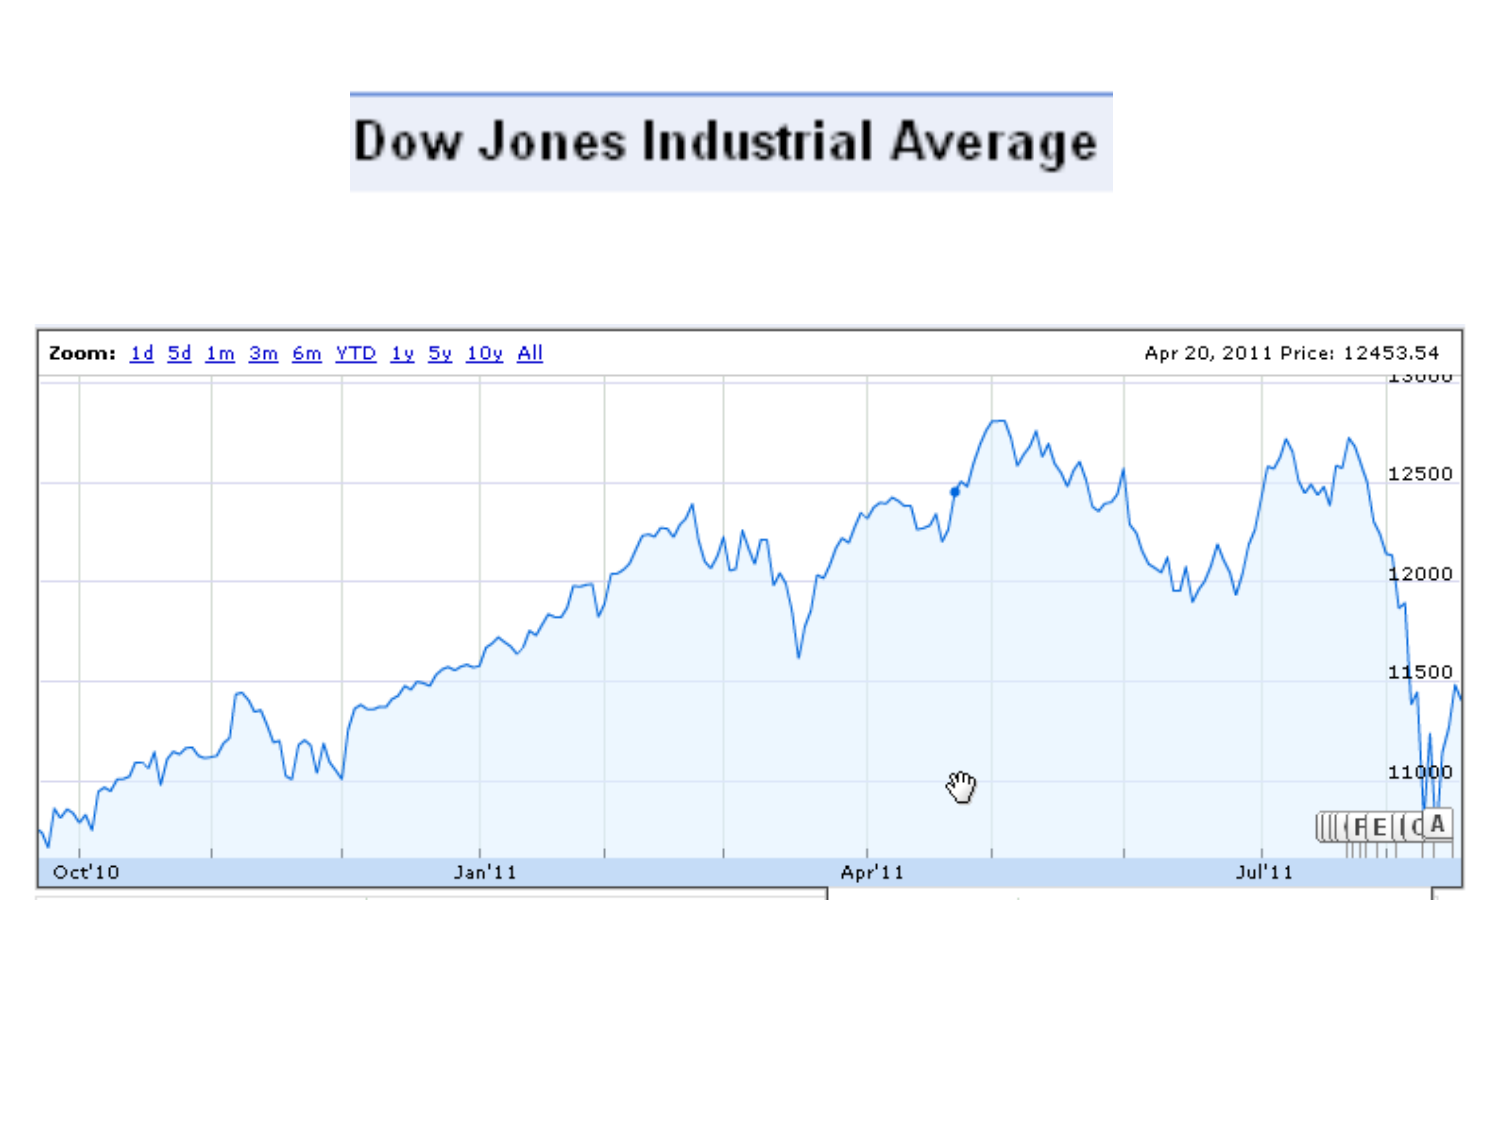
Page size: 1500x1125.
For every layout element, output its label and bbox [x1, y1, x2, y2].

picture [349, 62, 1113, 201]
picture [25, 323, 1473, 901]
